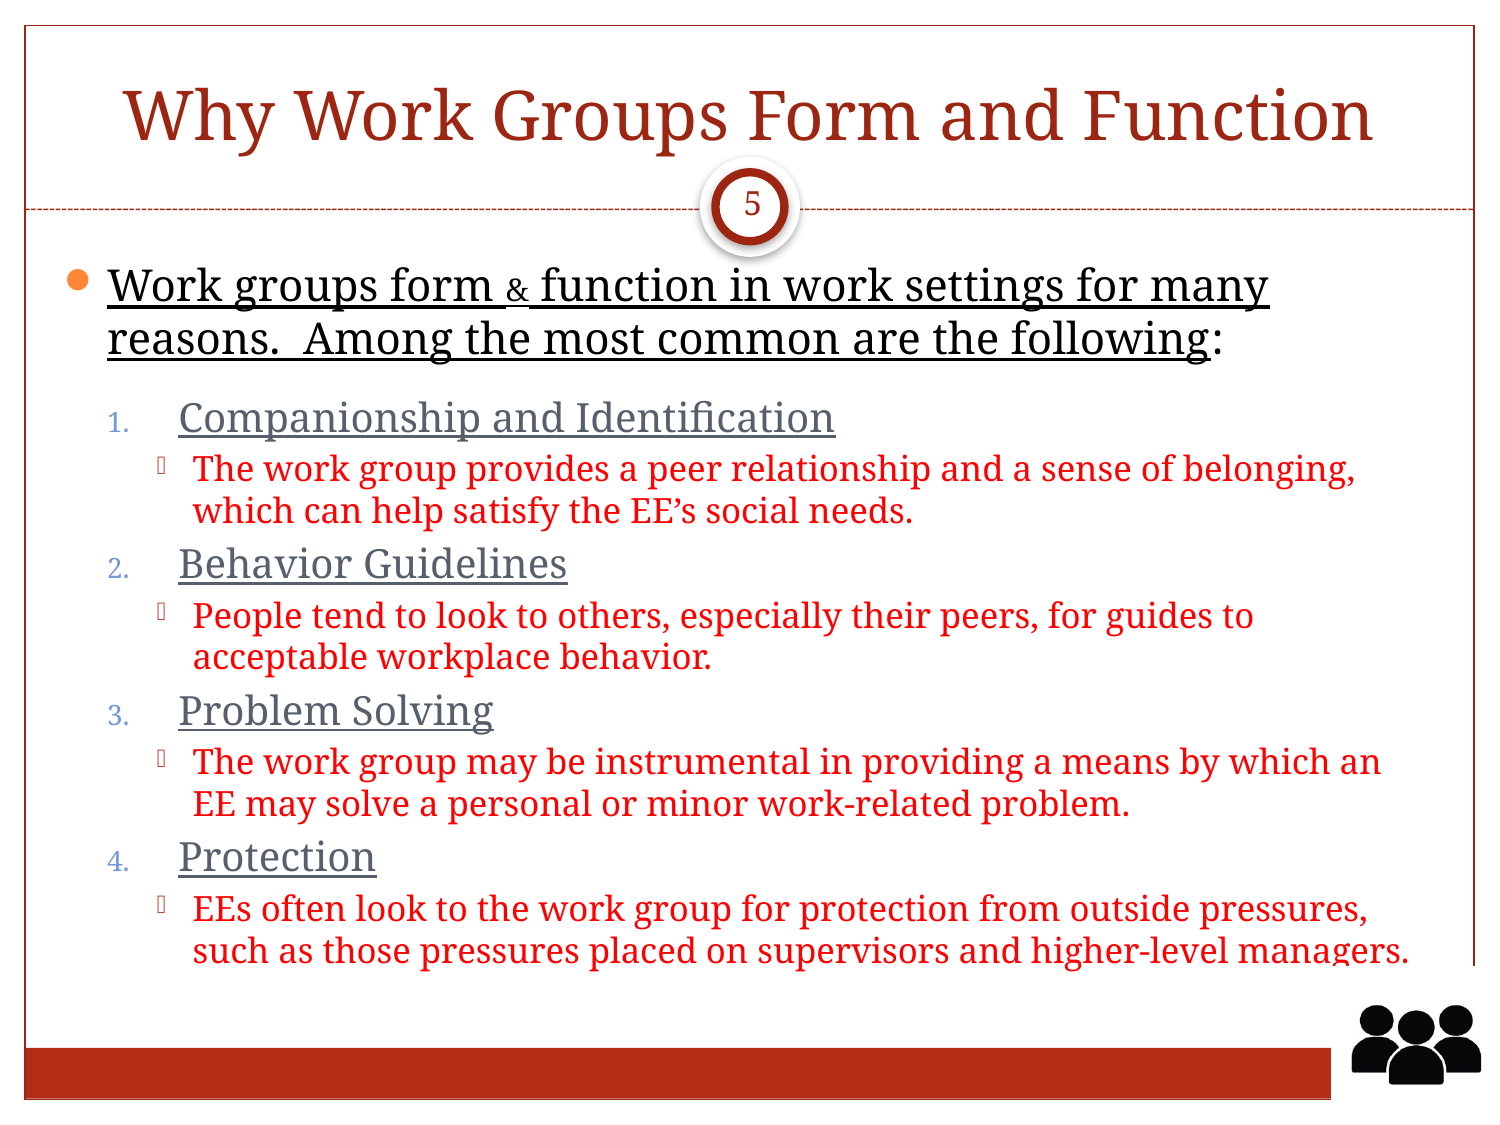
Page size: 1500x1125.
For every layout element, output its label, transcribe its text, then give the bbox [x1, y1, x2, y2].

slide_number 5 [715, 168, 791, 241]
picture [1330, 965, 1500, 1123]
list Work groups form & function in work settings for many reasons. Among the most common are the following: Companionship and Identification The work group provides a peer relationship and a sense of belonging, which can help satisfy the EE’s social needs. Behavior Guidelines People tend to look to others, especially their peers, for guides to acceptable workplace behavior. Problem Solving The work group may be instrumental in providing a means by which an EE may solve a personal or minor work-related problem. Protection EEs often look to the work group for protection from outside pressures, such as those pressures placed on supervisors and higher-level managers. [49, 250, 1445, 1001]
title Why Work Groups Form and Function [49, 37, 1450, 162]
